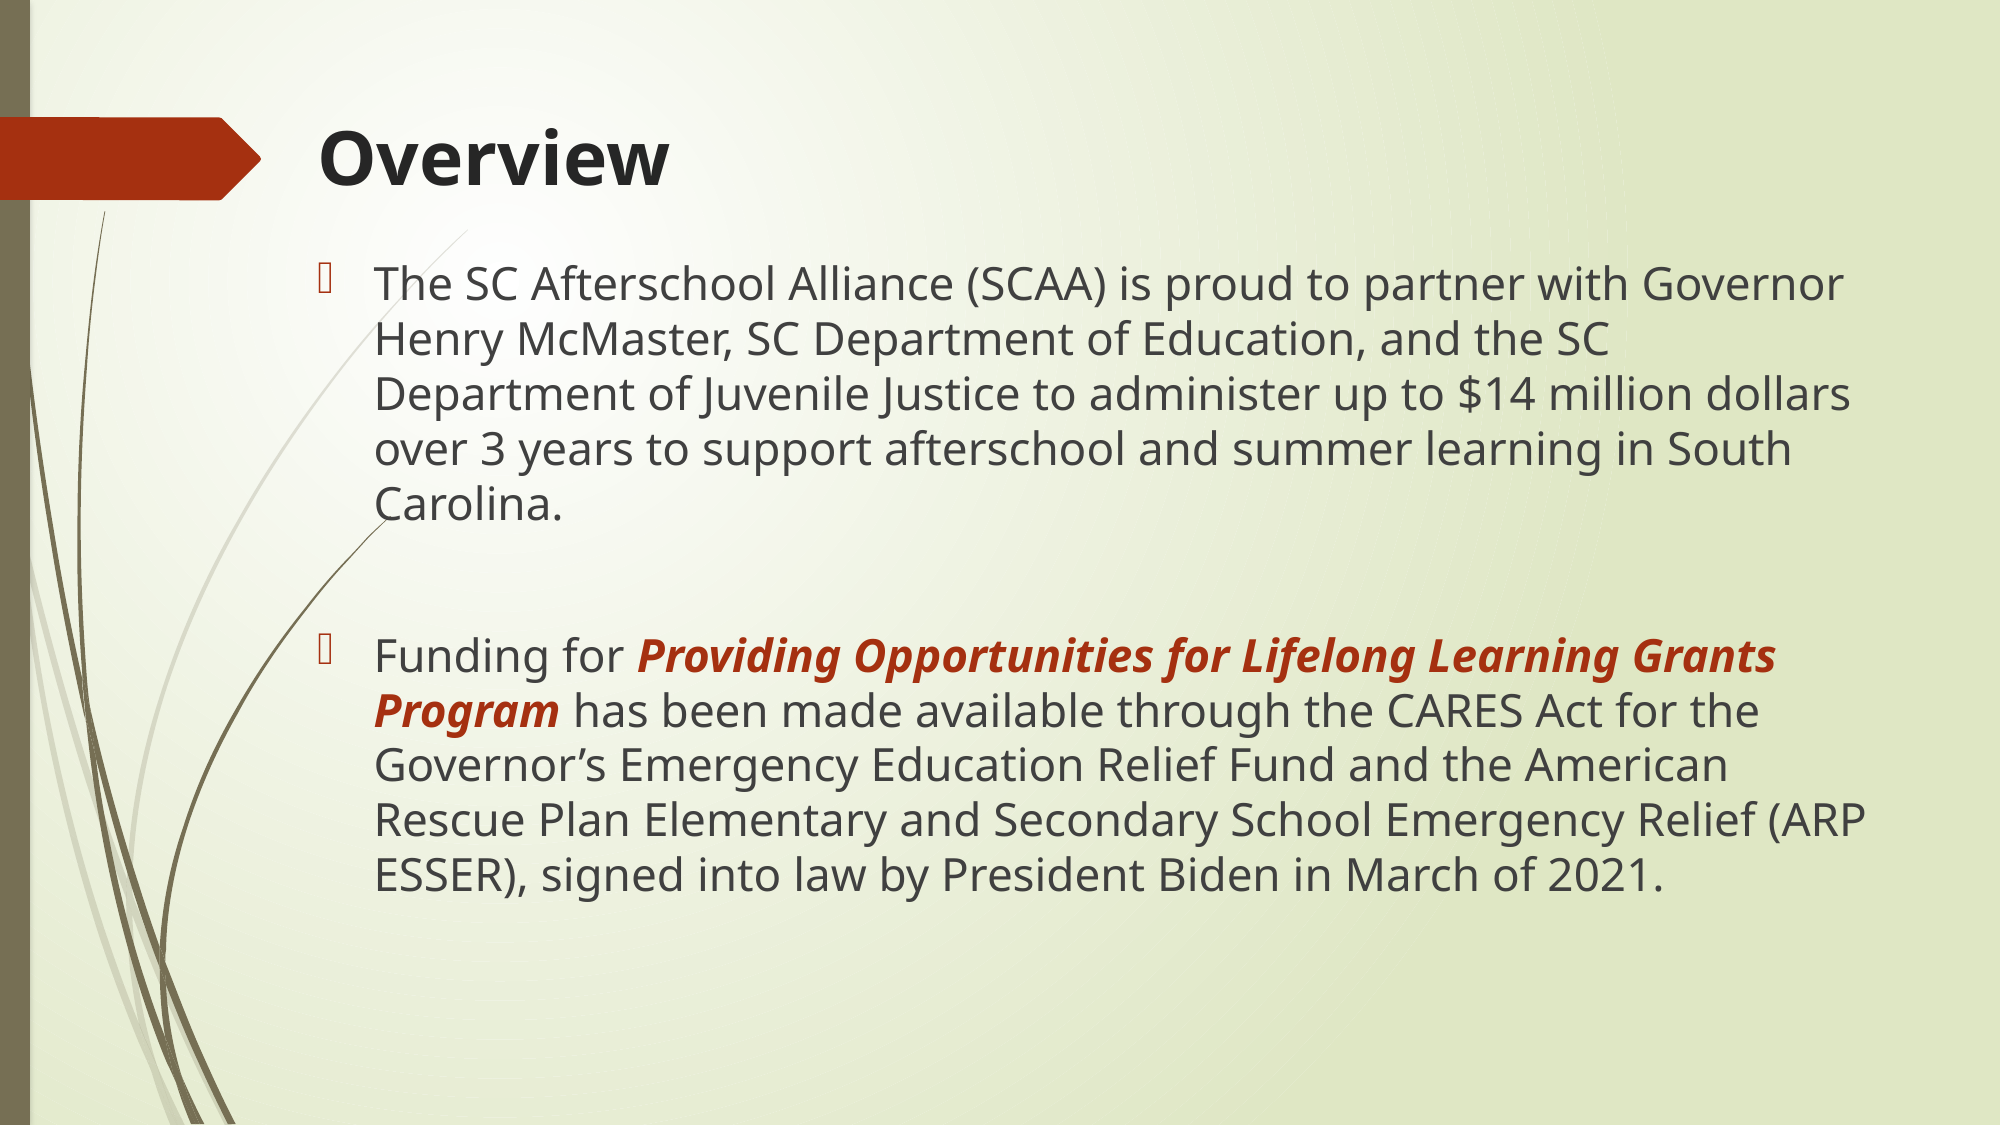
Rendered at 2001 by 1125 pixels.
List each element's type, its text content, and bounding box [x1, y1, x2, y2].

title Overview [302, 102, 1765, 247]
list The SC Afterschool Alliance (SCAA) is proud to partner with Governor Henry McMaster, SC Department of Education, and the SC Department of Juvenile Justice to administer up to $14 million dollars over 3 years to support afterschool and summer learning in South Carolina. Funding for Providing Opportunities for Lifelong Learning Grants Program has been made available through the CARES Act for the Governor’s Emergency Education Relief Fund and the American Rescue Plan Elementary and Secondary School Emergency Relief (ARP ESSER), signed into law by President Biden in March of 2021. [302, 247, 1888, 1091]
